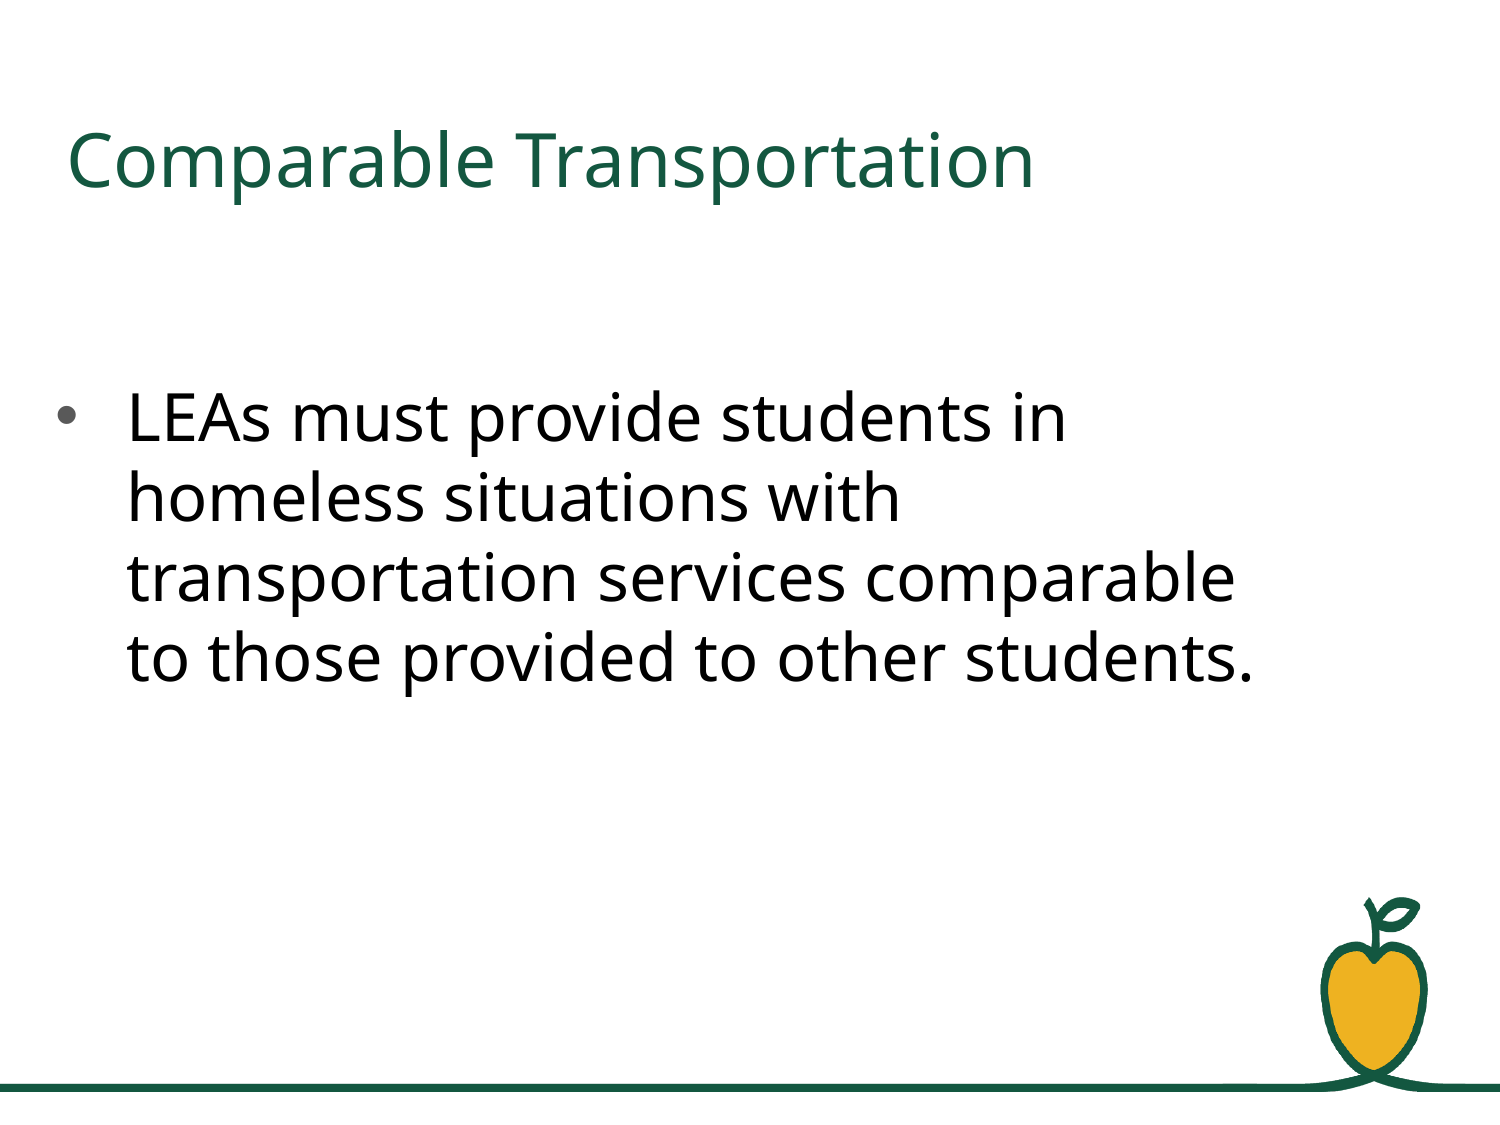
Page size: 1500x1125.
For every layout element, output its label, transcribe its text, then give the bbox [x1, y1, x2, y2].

title Comparable Transportation [51, 97, 1449, 223]
picture [0, 897, 1500, 1092]
text_box LEAs must provide students in homeless situations with transportation services comparable to those provided to other students. [44, 363, 1322, 554]
